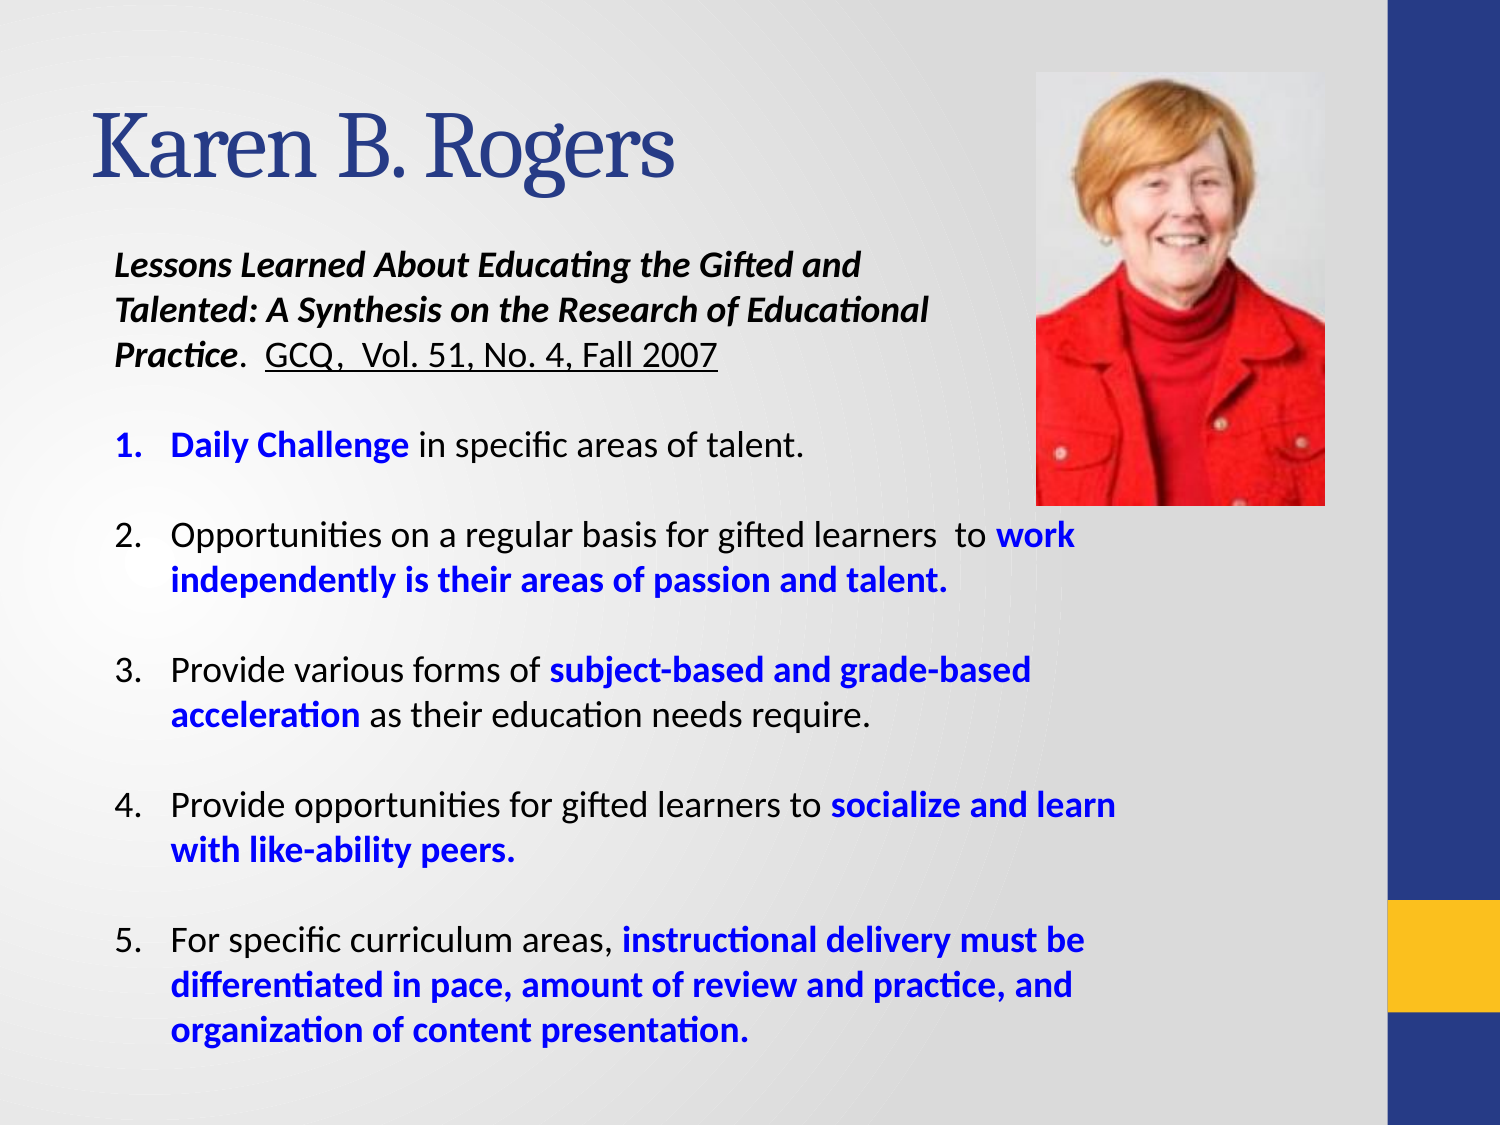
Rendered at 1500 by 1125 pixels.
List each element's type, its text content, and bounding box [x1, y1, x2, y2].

title Karen B. Rogers [75, 45, 1325, 233]
picture [1035, 71, 1326, 507]
text_box Lessons Learned About Educating the Gifted and Talented: A Synthesis on the Research of Educational Practice. GCQ, Vol. 51, No. 4, Fall 2007 Daily Challenge in specific areas of talent. Opportunities on a regular basis for gifted learners to work independently is their areas of passion and talent. Provide various forms of subject-based and grade-based acceleration as their education needs require. Provide opportunities for gifted learners to socialize and learn with like-ability peers. For specific curriculum areas, instructional delivery must be differentiated in pace, amount of review and practice, and organization of content presentation. [99, 232, 1204, 1058]
